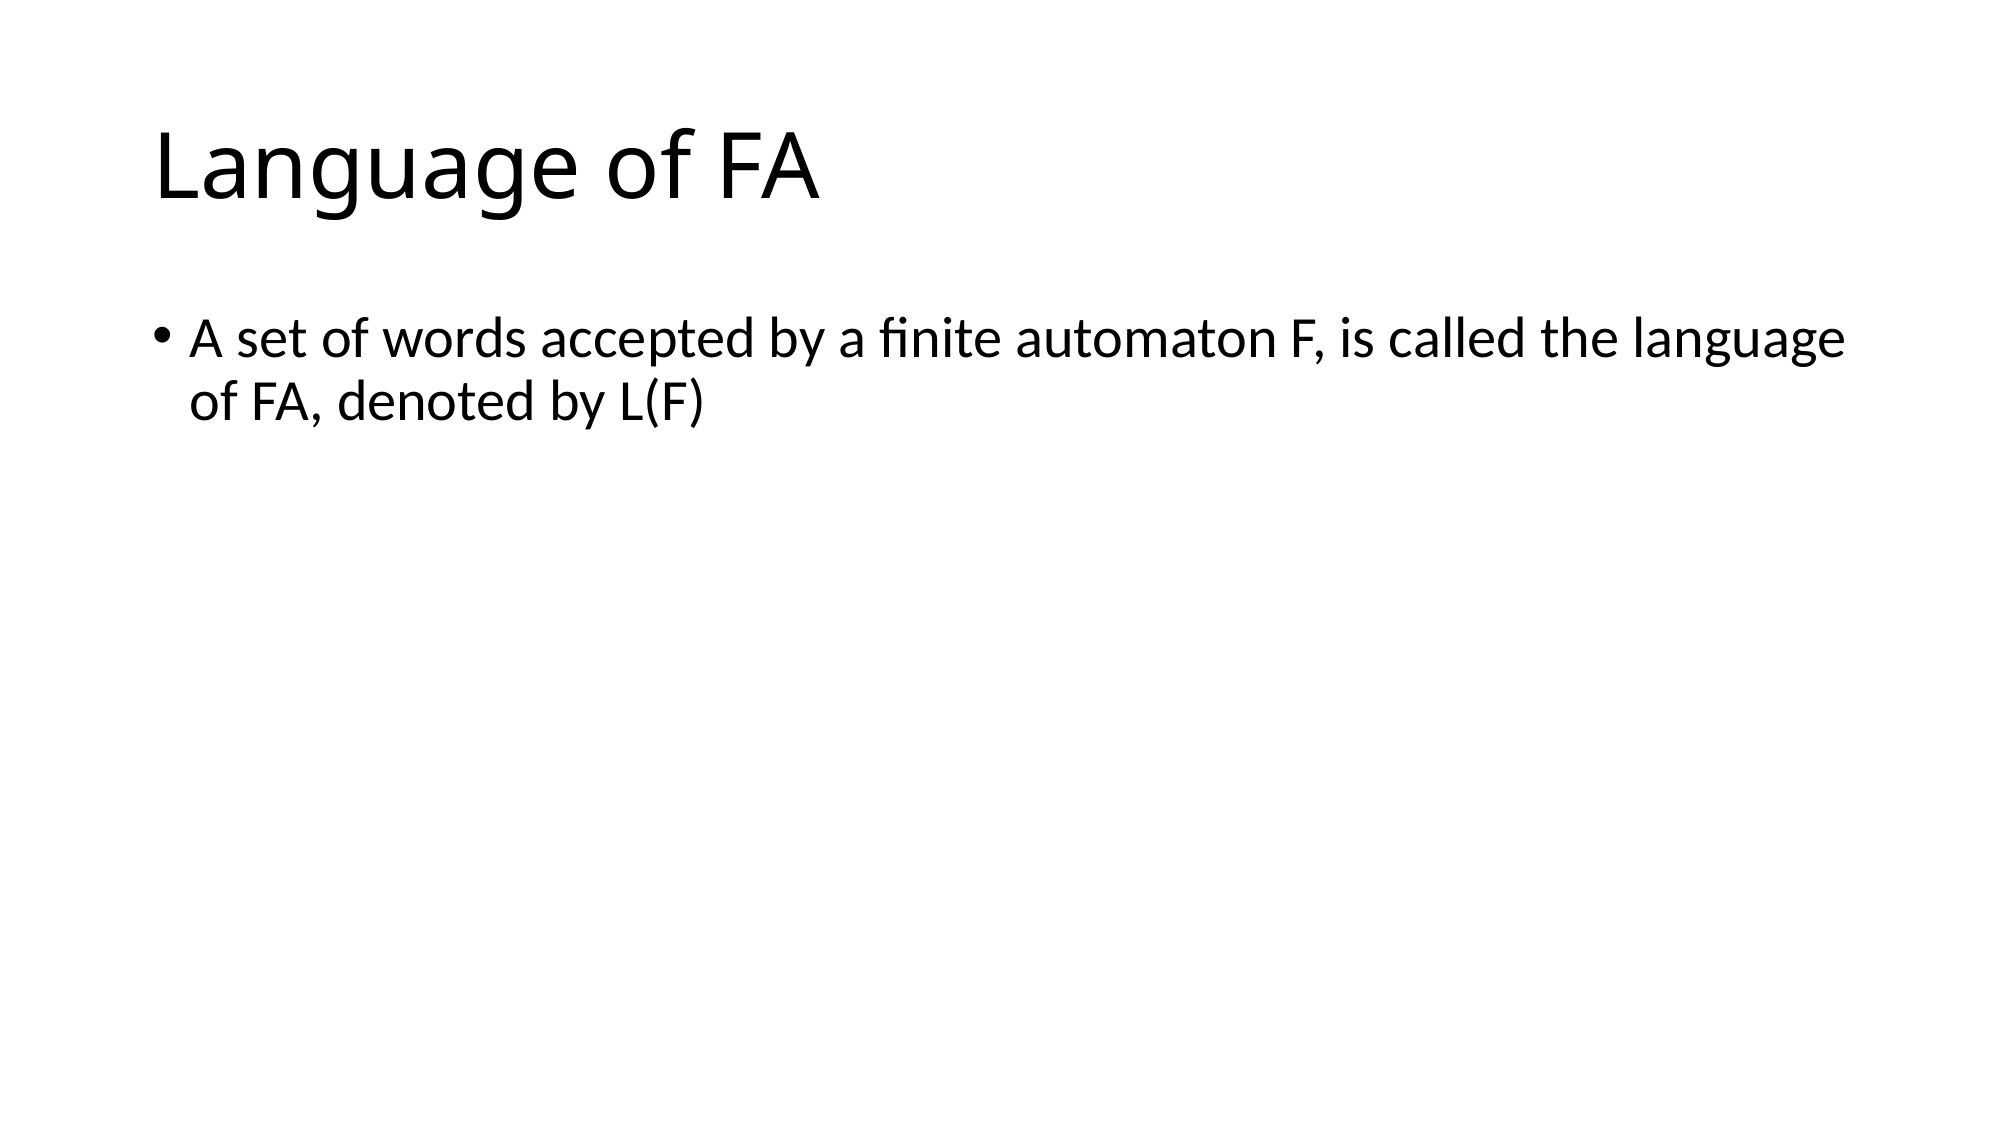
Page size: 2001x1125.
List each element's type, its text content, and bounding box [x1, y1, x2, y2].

title Language of FA [137, 59, 1863, 278]
list A set of words accepted by a finite automaton F, is called the language of FA, denoted by L(F) [137, 299, 1863, 1014]
